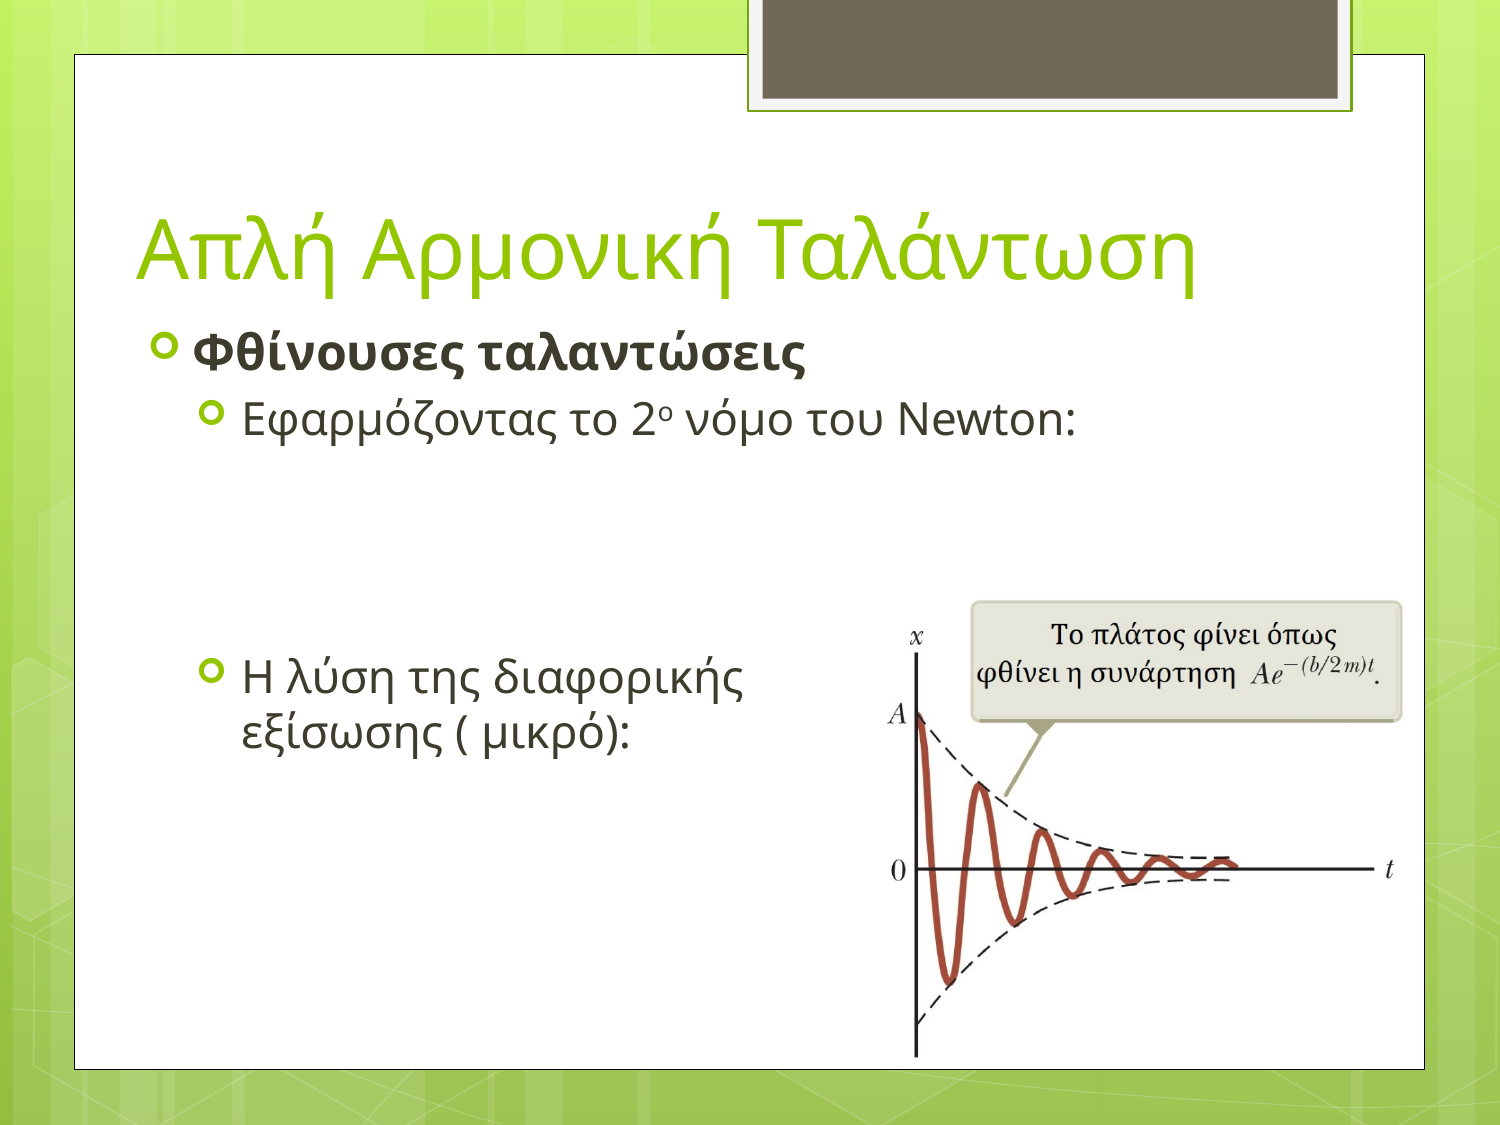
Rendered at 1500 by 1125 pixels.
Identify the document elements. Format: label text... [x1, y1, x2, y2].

title Απλή Αρμονική Ταλάντωση [121, 116, 1338, 304]
picture [883, 595, 1424, 1069]
